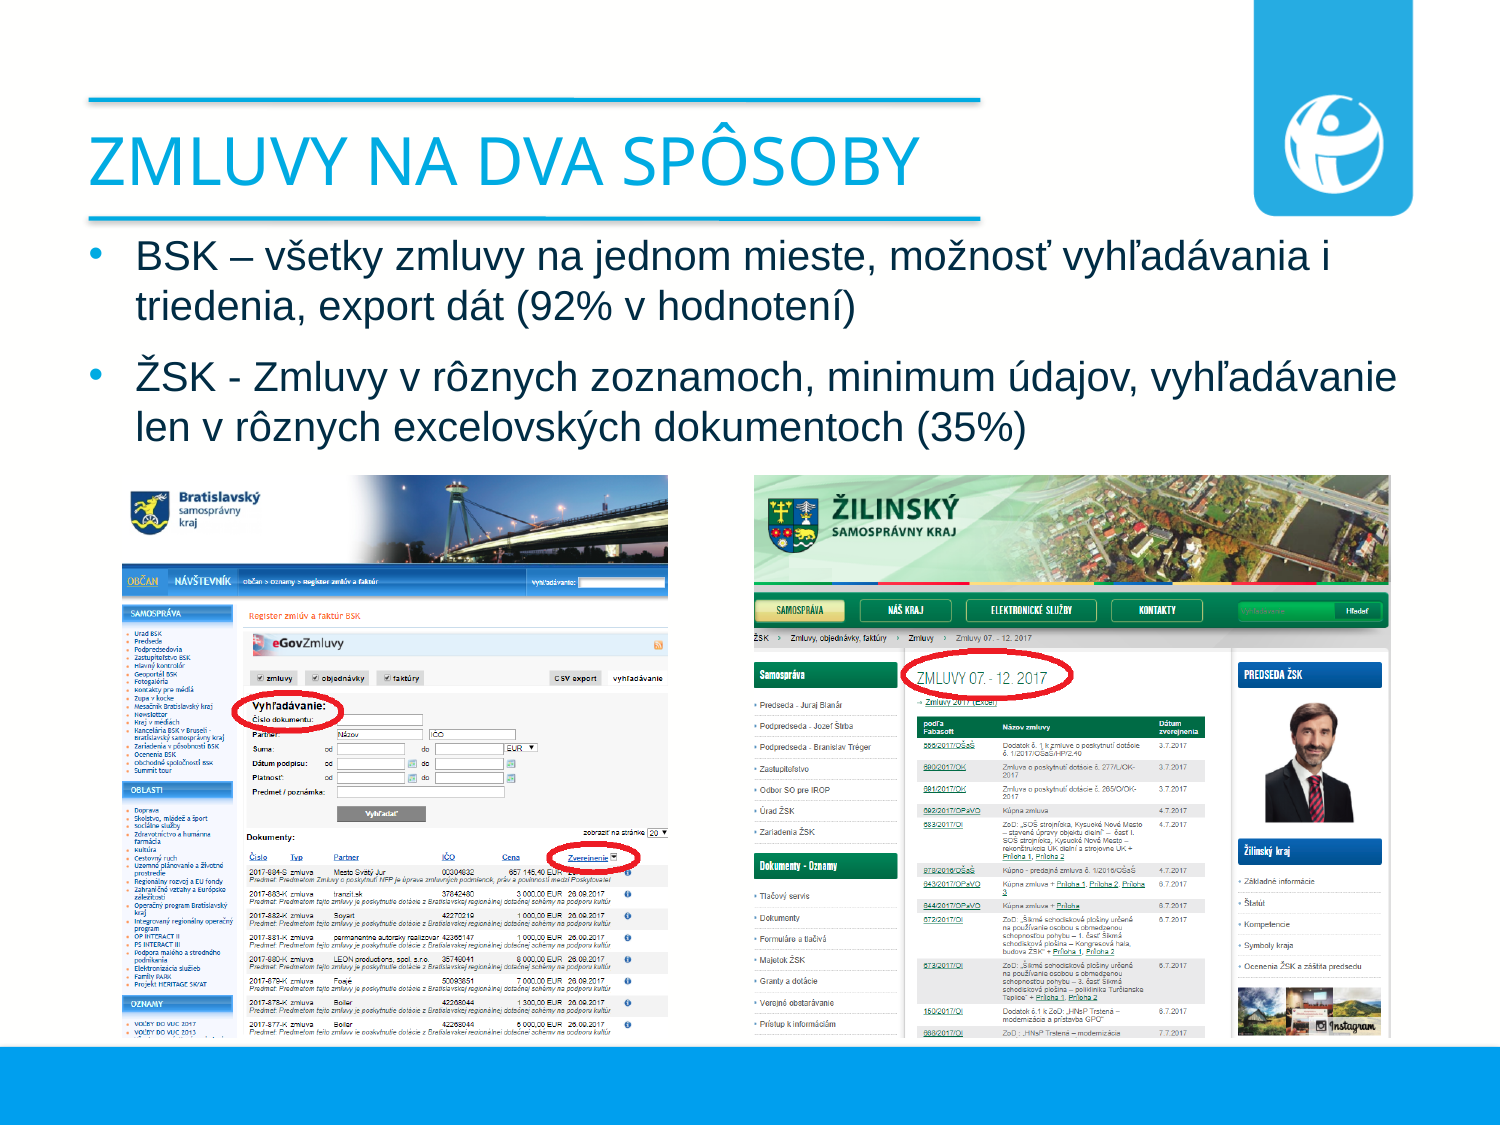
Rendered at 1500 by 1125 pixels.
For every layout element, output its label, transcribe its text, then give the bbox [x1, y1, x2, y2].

list BSK – všetky zmluvy na jednom mieste, možnosť vyhľadávania i triedenia, export dát (92% v hodnotení) ŽSK - Zmluvy v rôznych zoznamoch, minimum údajov, vyhľadávanie len v rôznych excelovských dokumentoch (35%) [88, 228, 1432, 451]
title Zmluvy NA DVA Spôsoby [88, 93, 1129, 225]
picture [754, 474, 1391, 1038]
picture [122, 474, 668, 1038]
picture [1230, 0, 1500, 242]
